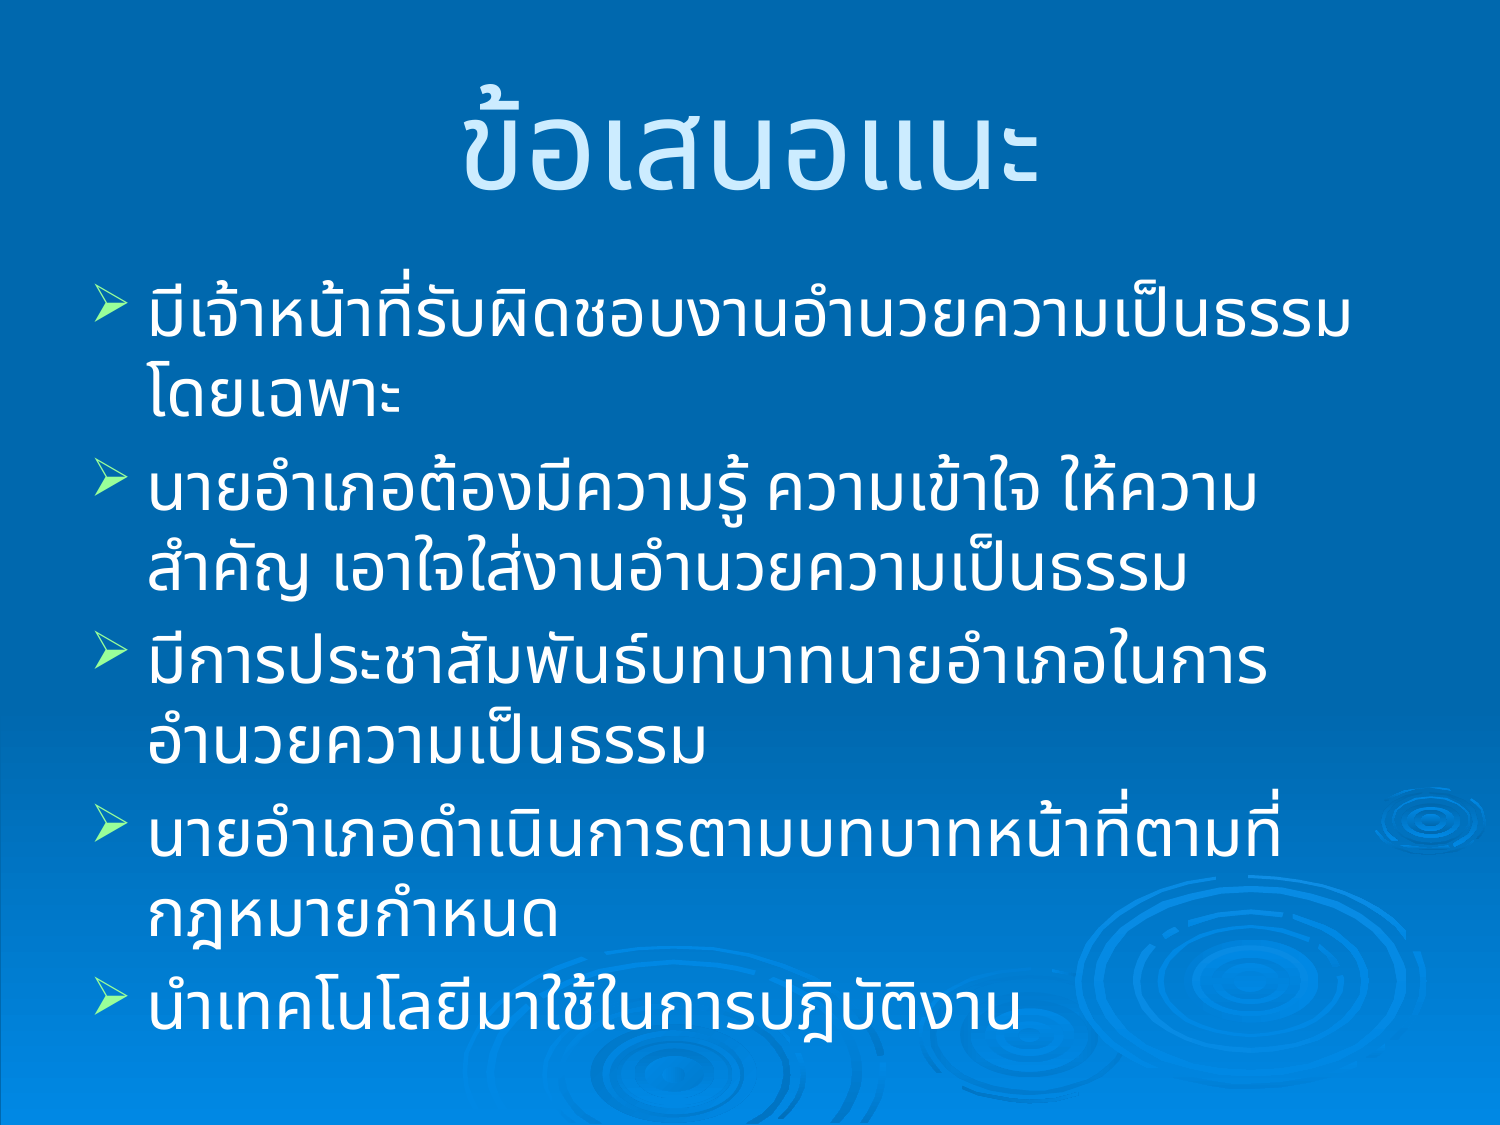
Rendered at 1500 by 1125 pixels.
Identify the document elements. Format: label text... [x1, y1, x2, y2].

list มีเจ้าหน้าที่รับผิดชอบงานอำนวยความเป็นธรรมโดยเฉพาะ นายอำเภอต้องมีความรู้ ความเข้าใจ ให้ความสำคัญ เอาใจใส่งานอำนวยความเป็นธรรม มีการประชาสัมพันธ์บทบาทนายอำเภอในการอำนวยความเป็นธรรม นายอำเภอดำเนินการตามบทบาทหน้าที่ตามที่กฎหมายกำหนด นำเทคโนโลยีมาใช้ในการปฎิบัติงาน [74, 262, 1426, 1006]
title ข้อเสนอแนะ [74, 45, 1426, 233]
